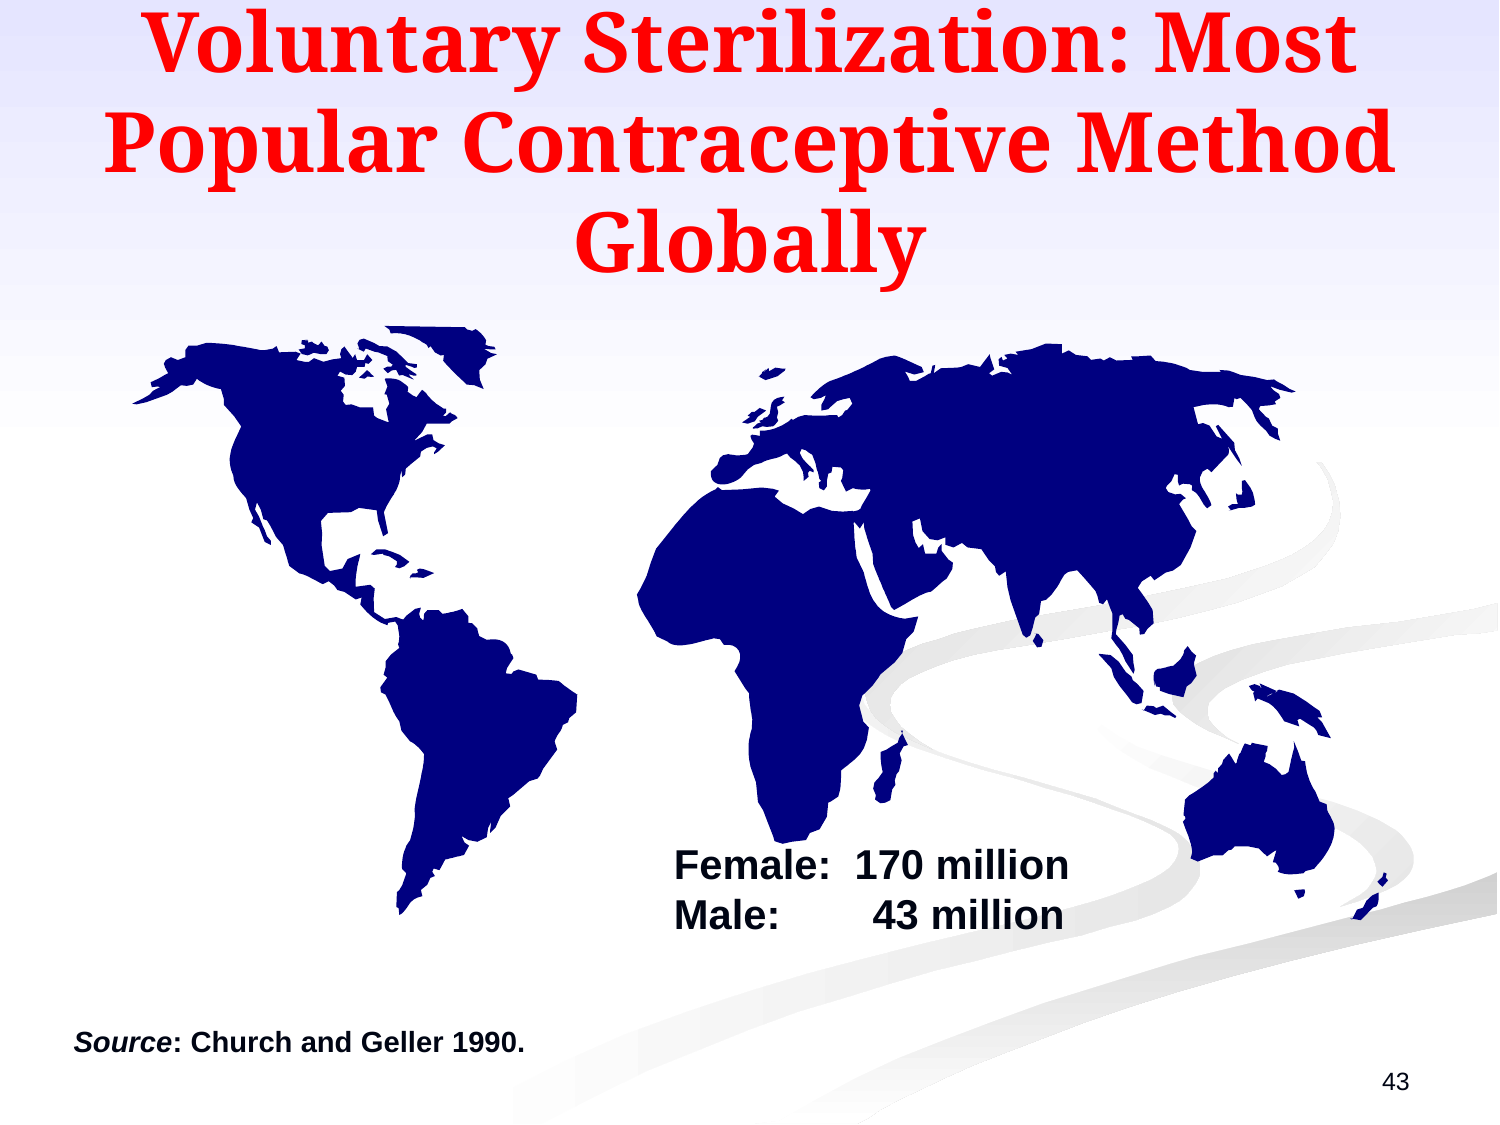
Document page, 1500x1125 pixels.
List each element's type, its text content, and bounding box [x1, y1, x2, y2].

slide_number 43 [1074, 1025, 1425, 1104]
text_box Source: Church and Geller 1990. [58, 1016, 541, 1067]
picture [131, 325, 1422, 955]
title Voluntary Sterilization: Most Popular Contraceptive Method Globally [75, 45, 1425, 233]
